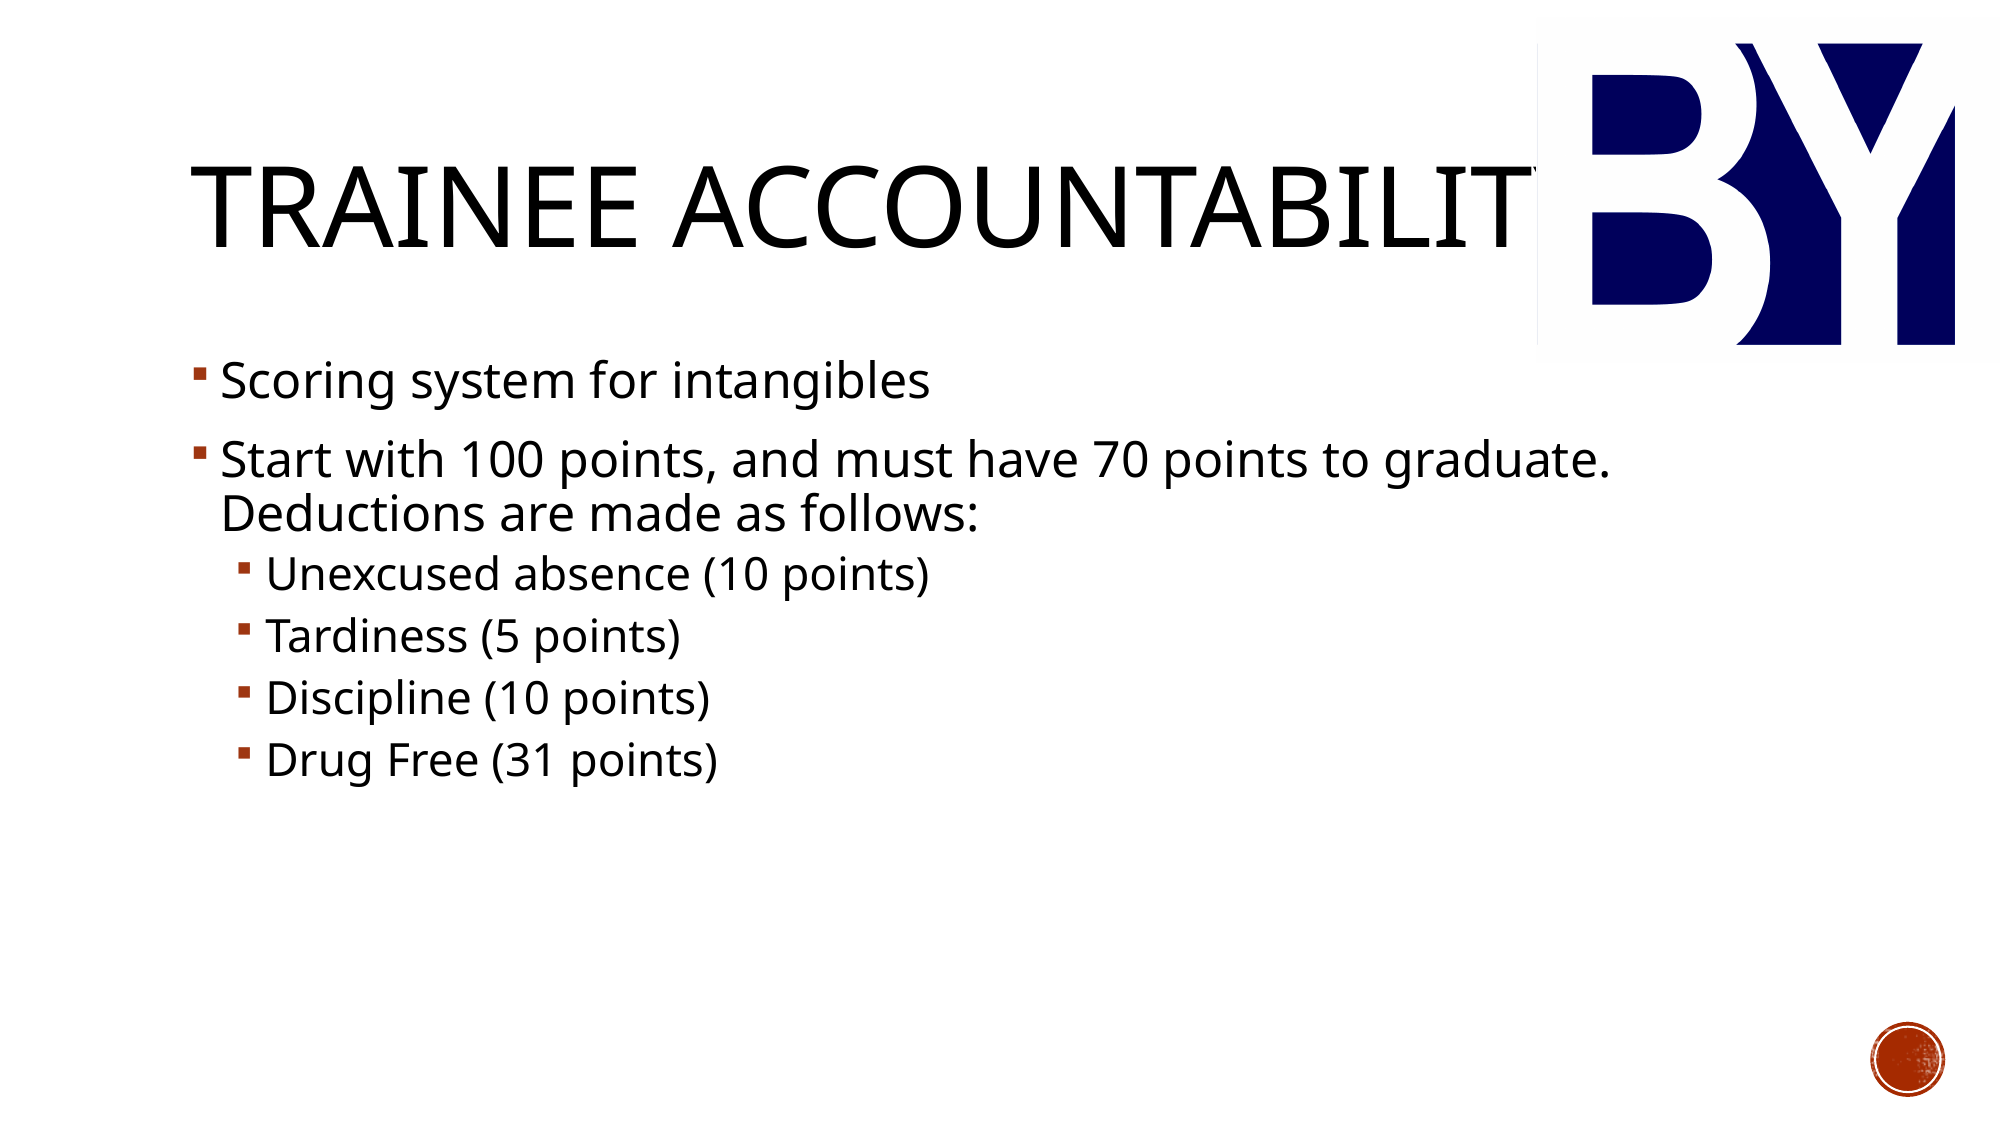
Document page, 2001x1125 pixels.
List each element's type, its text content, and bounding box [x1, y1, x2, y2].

list Scoring system for intangibles Start with 100 points, and must have 70 points to graduate. Deductions are made as follows: Unexcused absence (10 points) Tardiness (5 points) Discipline (10 points) Drug Free (31 points) [175, 348, 1826, 935]
title Trainee Accountability [175, 79, 1536, 344]
picture [1536, 17, 2000, 363]
